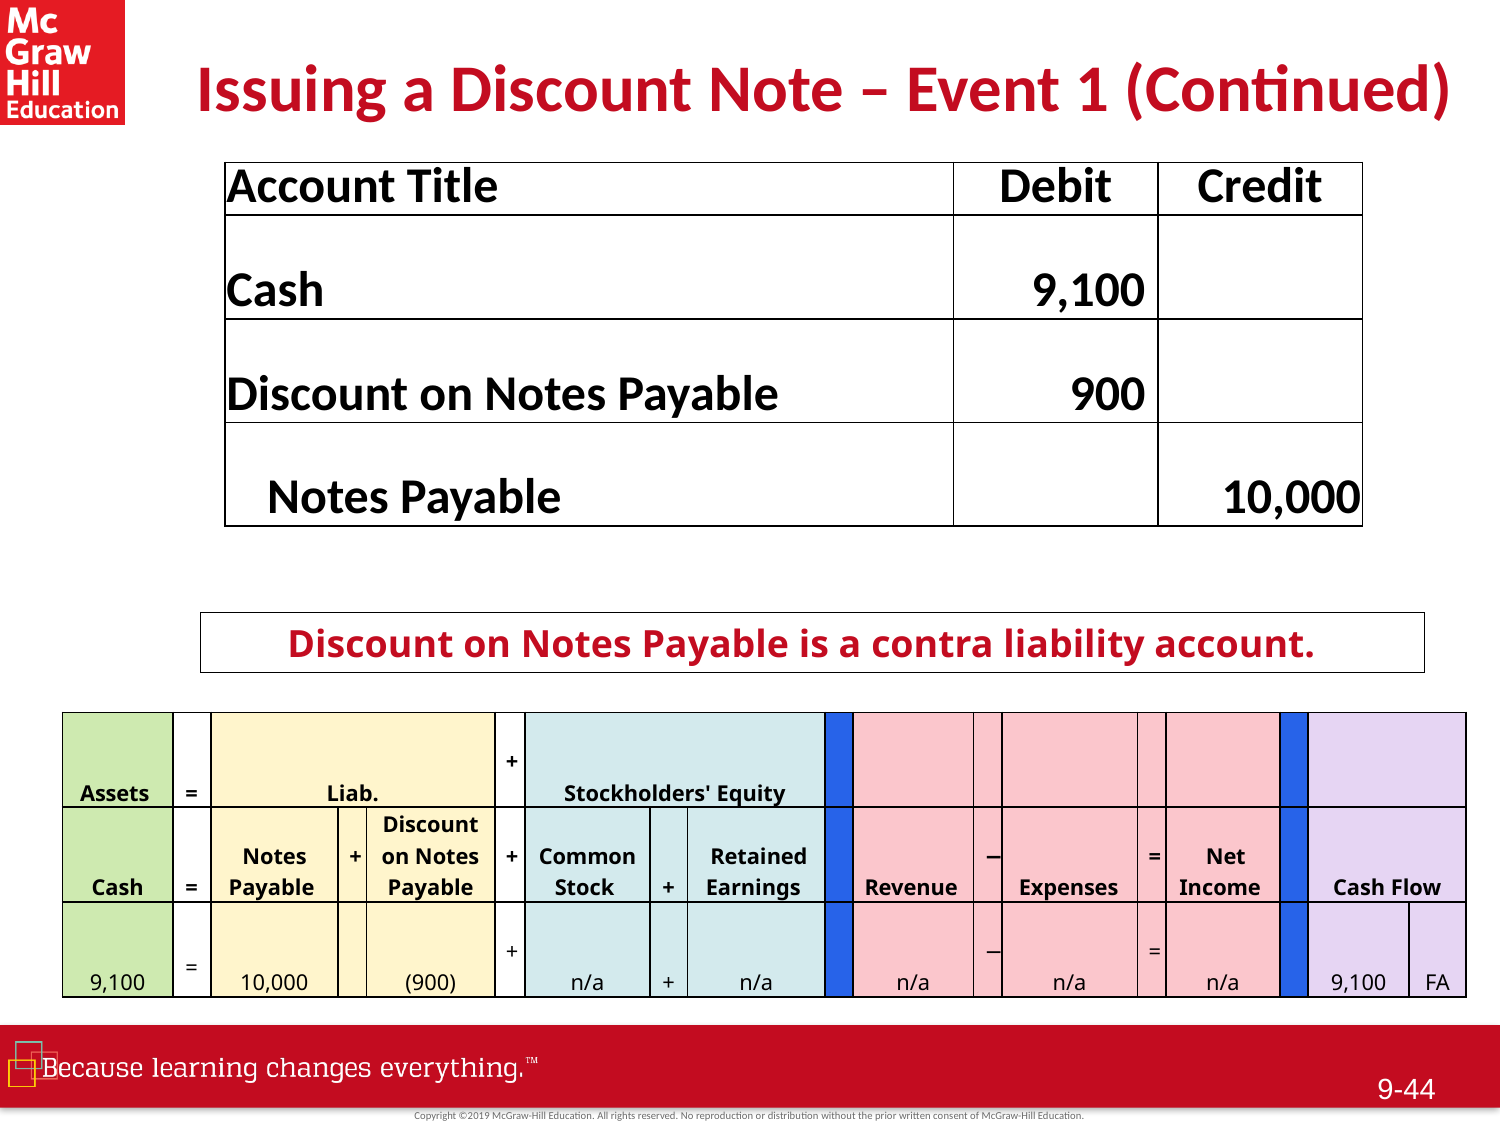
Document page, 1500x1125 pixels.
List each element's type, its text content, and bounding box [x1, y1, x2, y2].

table_header [1138, 713, 1165, 806]
table_cell n/a [1003, 903, 1137, 996]
table_header [1003, 713, 1137, 806]
table_cell n/a [688, 903, 824, 996]
table_cell [1159, 320, 1362, 422]
table_cell − [974, 808, 1001, 901]
table_cell = [174, 903, 210, 996]
table_cell [339, 903, 366, 996]
table_header [974, 713, 1001, 806]
table_header + [496, 713, 524, 806]
table_cell [1281, 903, 1307, 996]
table_cell Net Income [1167, 808, 1279, 901]
table_header [826, 713, 852, 806]
table_cell n/a [526, 903, 649, 996]
table_header [1167, 713, 1279, 806]
table_header Stockholders' Equity [526, 713, 824, 806]
table_cell = [1138, 808, 1165, 901]
picture [0, 0, 125, 125]
table_cell Discount on Notes Payable [367, 808, 494, 901]
table_cell 900 [954, 320, 1157, 422]
table_header Liab. [212, 713, 494, 806]
table_header Debit [954, 163, 1157, 214]
table_cell (900) [367, 903, 494, 996]
table_header Credit [1159, 163, 1362, 214]
text_box Discount on Notes Payable is a contra liability account. [200, 612, 1425, 673]
table_header [1281, 713, 1307, 806]
table_cell n/a [1167, 903, 1279, 996]
title Issuing a Discount Note – Event 1 (Continued) [150, 37, 1500, 138]
table_cell FA [1410, 903, 1465, 996]
table_header [854, 713, 973, 806]
table_cell [826, 808, 852, 901]
table_cell + [339, 808, 366, 901]
table_cell + [496, 808, 524, 901]
table_cell 9,100 [63, 903, 172, 996]
table_cell = [174, 808, 210, 901]
table_cell + [651, 903, 687, 996]
table_header Assets [63, 713, 172, 806]
table_cell Retained Earnings [688, 808, 824, 901]
table_cell Cash Flow [1309, 808, 1465, 901]
table_cell 9,100 [954, 216, 1157, 318]
table_cell Revenue [854, 808, 973, 901]
table_cell + [496, 903, 524, 996]
table_cell Cash [226, 216, 953, 318]
table_cell Notes Payable [226, 423, 953, 525]
table_header [1309, 713, 1465, 806]
table_cell = [1138, 903, 1165, 996]
table_cell Cash [63, 808, 172, 901]
table_cell n/a [854, 903, 973, 996]
table_cell Expenses [1003, 808, 1137, 901]
table_cell Discount on Notes Payable [226, 320, 953, 422]
table_cell 10,000 [1159, 423, 1362, 525]
slide_number 9-43 [1362, 1062, 1500, 1125]
table_header Account Title [226, 163, 953, 214]
table_cell Notes Payable [212, 808, 337, 901]
table_cell [826, 903, 852, 996]
table_cell 9,100 [1309, 903, 1408, 996]
table_cell + [651, 808, 687, 901]
table_cell − [974, 903, 1001, 996]
table_cell [1281, 808, 1307, 901]
table_cell 10,000 [212, 903, 337, 996]
table_cell Common Stock [526, 808, 649, 901]
table_cell [1159, 216, 1362, 318]
table_cell [954, 423, 1157, 525]
picture [8, 1041, 538, 1087]
table_header = [174, 713, 210, 806]
